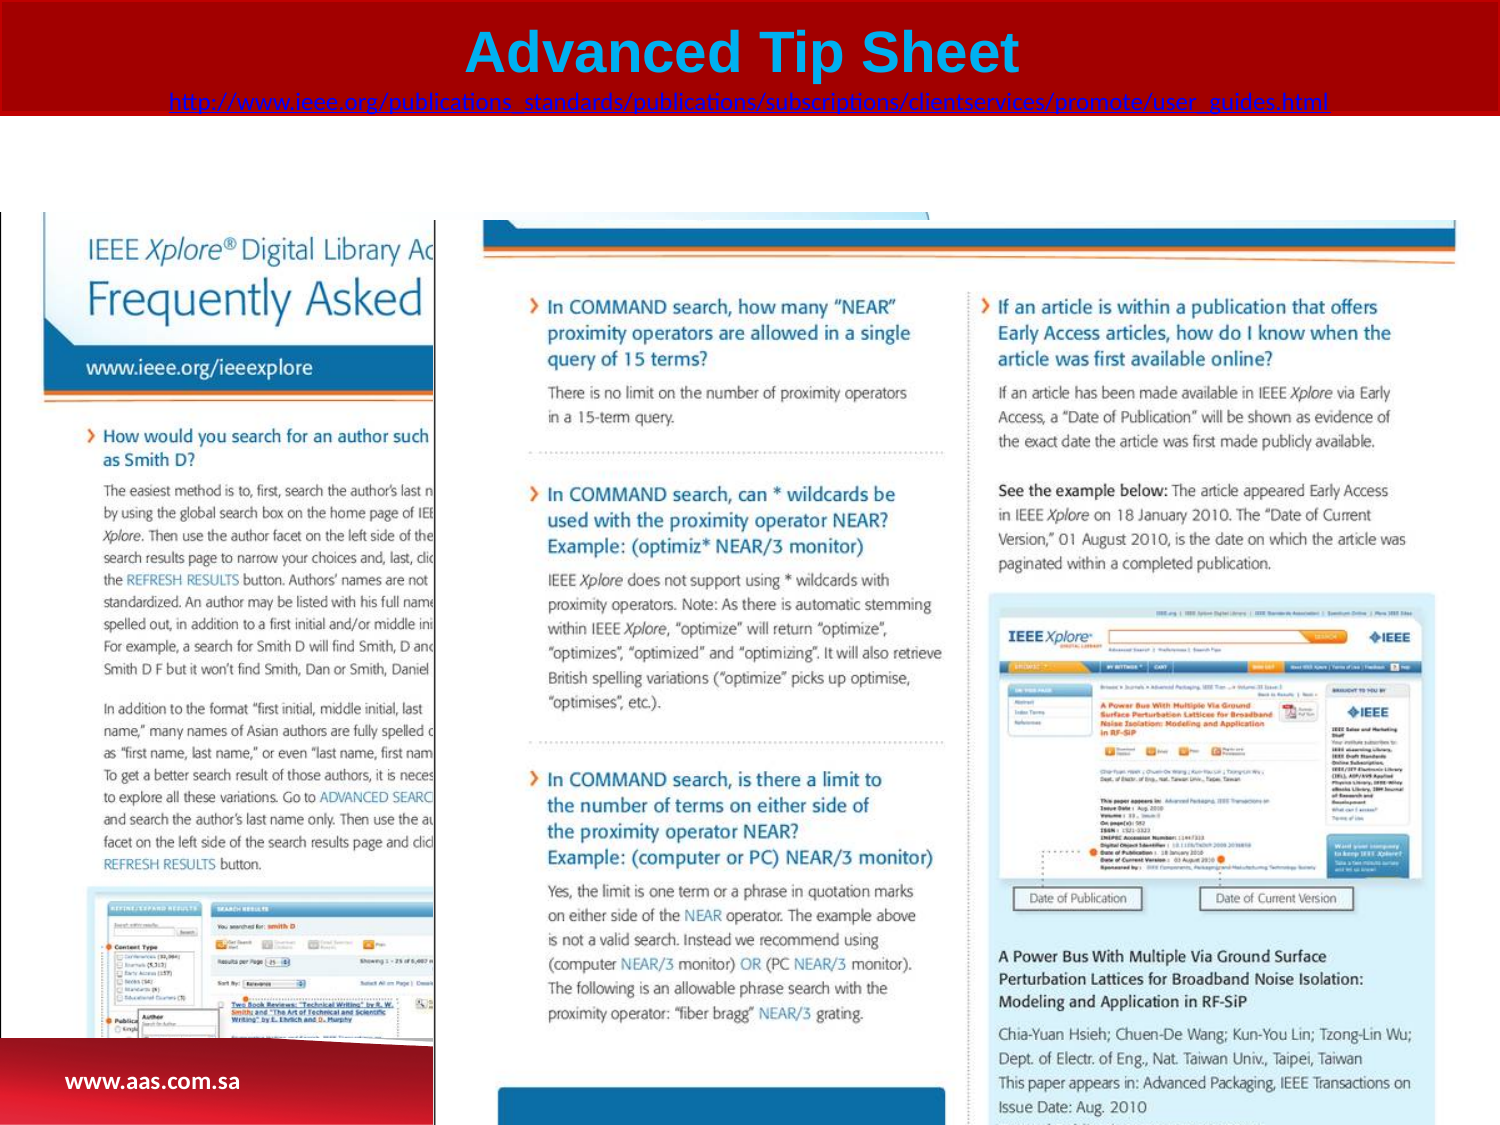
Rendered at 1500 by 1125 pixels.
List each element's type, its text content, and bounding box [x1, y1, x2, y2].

title Advanced Tip Sheet http://www.ieee.org/publications_standards/publications/subscriptions/clientservices/promote/user_guides.html [0, 0, 1500, 126]
picture [0, 212, 1500, 1125]
